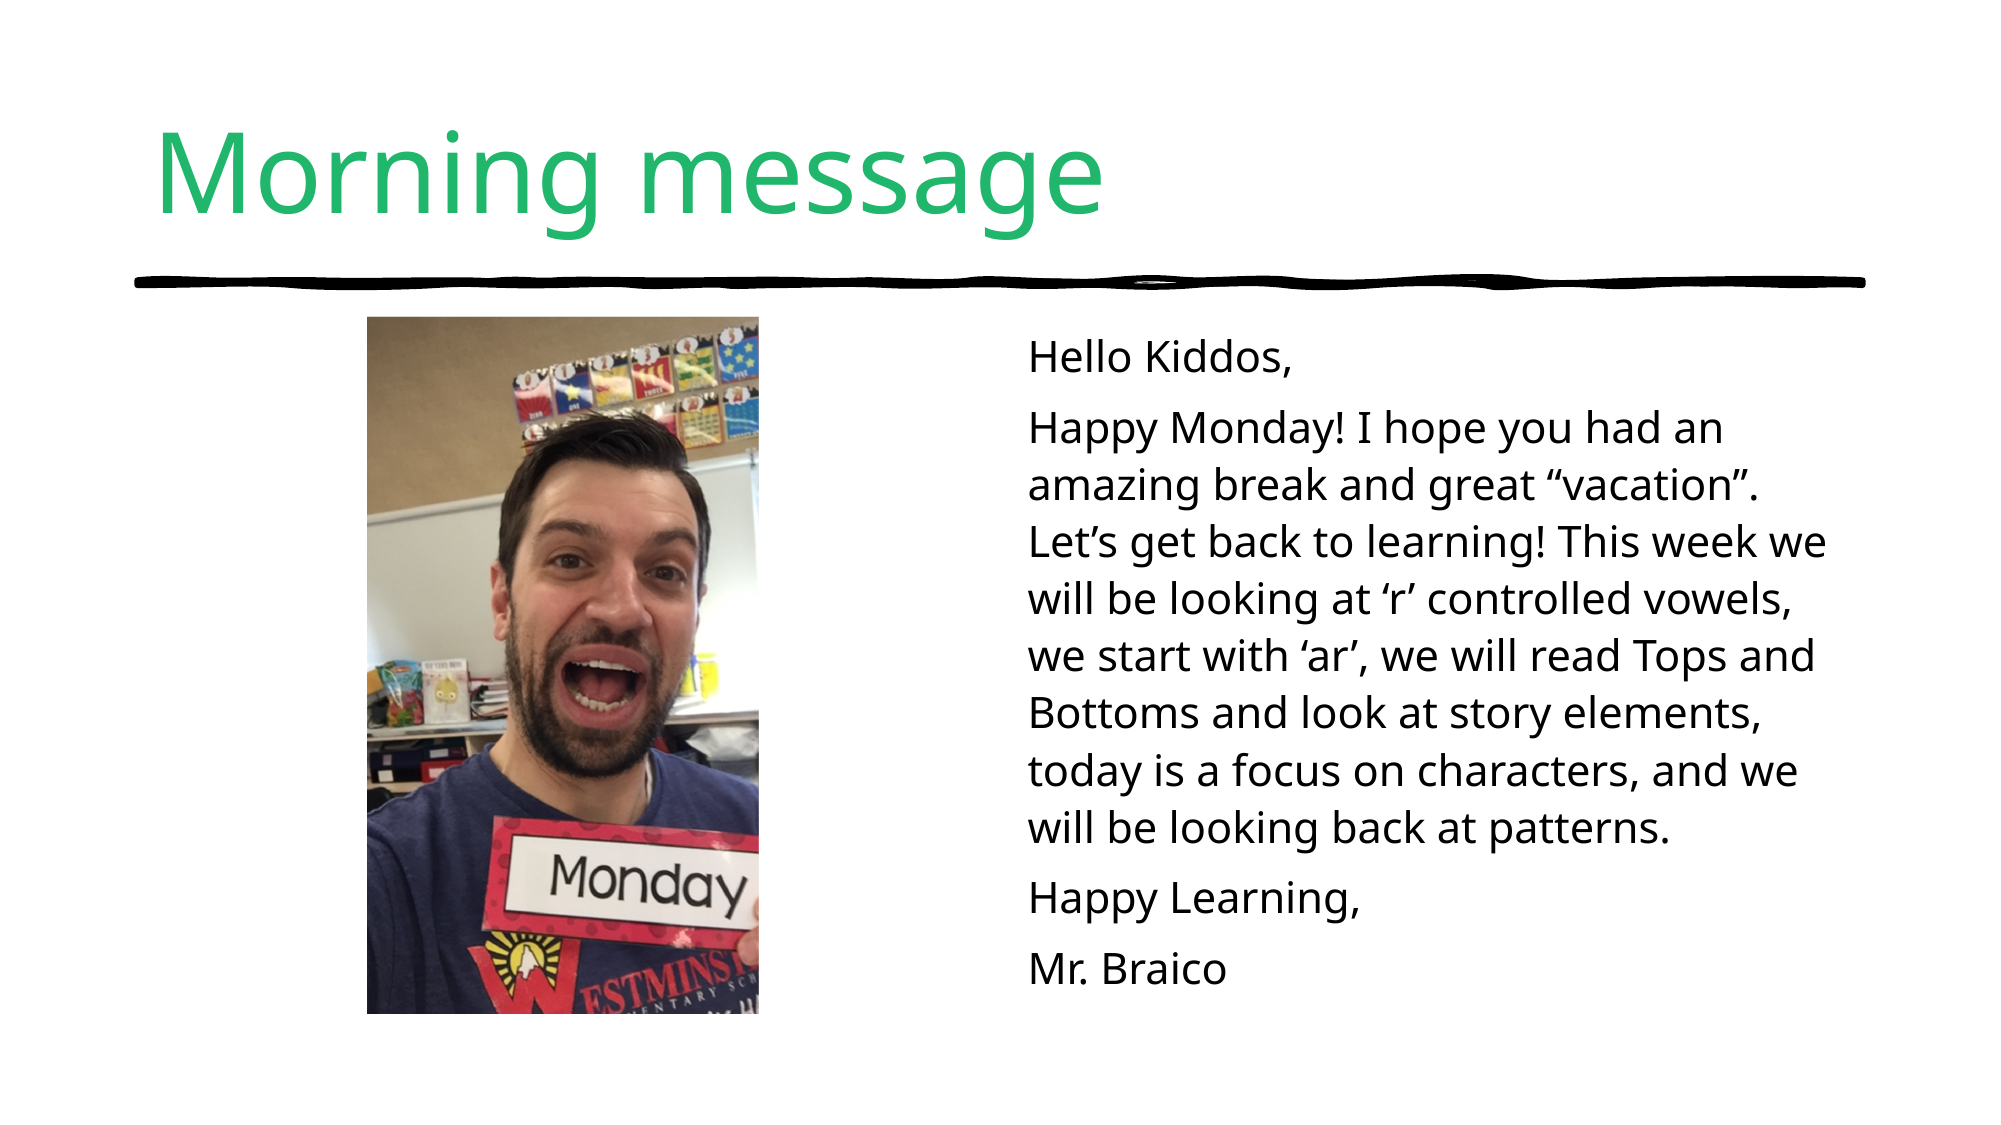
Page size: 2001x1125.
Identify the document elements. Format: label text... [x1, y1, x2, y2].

picture [367, 318, 758, 469]
title Morning message [137, 59, 1863, 278]
list Hello Kiddos, Happy Monday! I hope you had an amazing break and great “vacation”. Let’s get back to learning! This week we will be looking at ‘r’ controlled vowels, we start with ‘ar’, we will read Tops and Bottoms and look at story elements, today is a focus on characters, and we will be looking back at patterns. Happy Learning, Mr. Braico [1012, 316, 1863, 1014]
picture [367, 862, 758, 1013]
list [213, 469, 912, 862]
